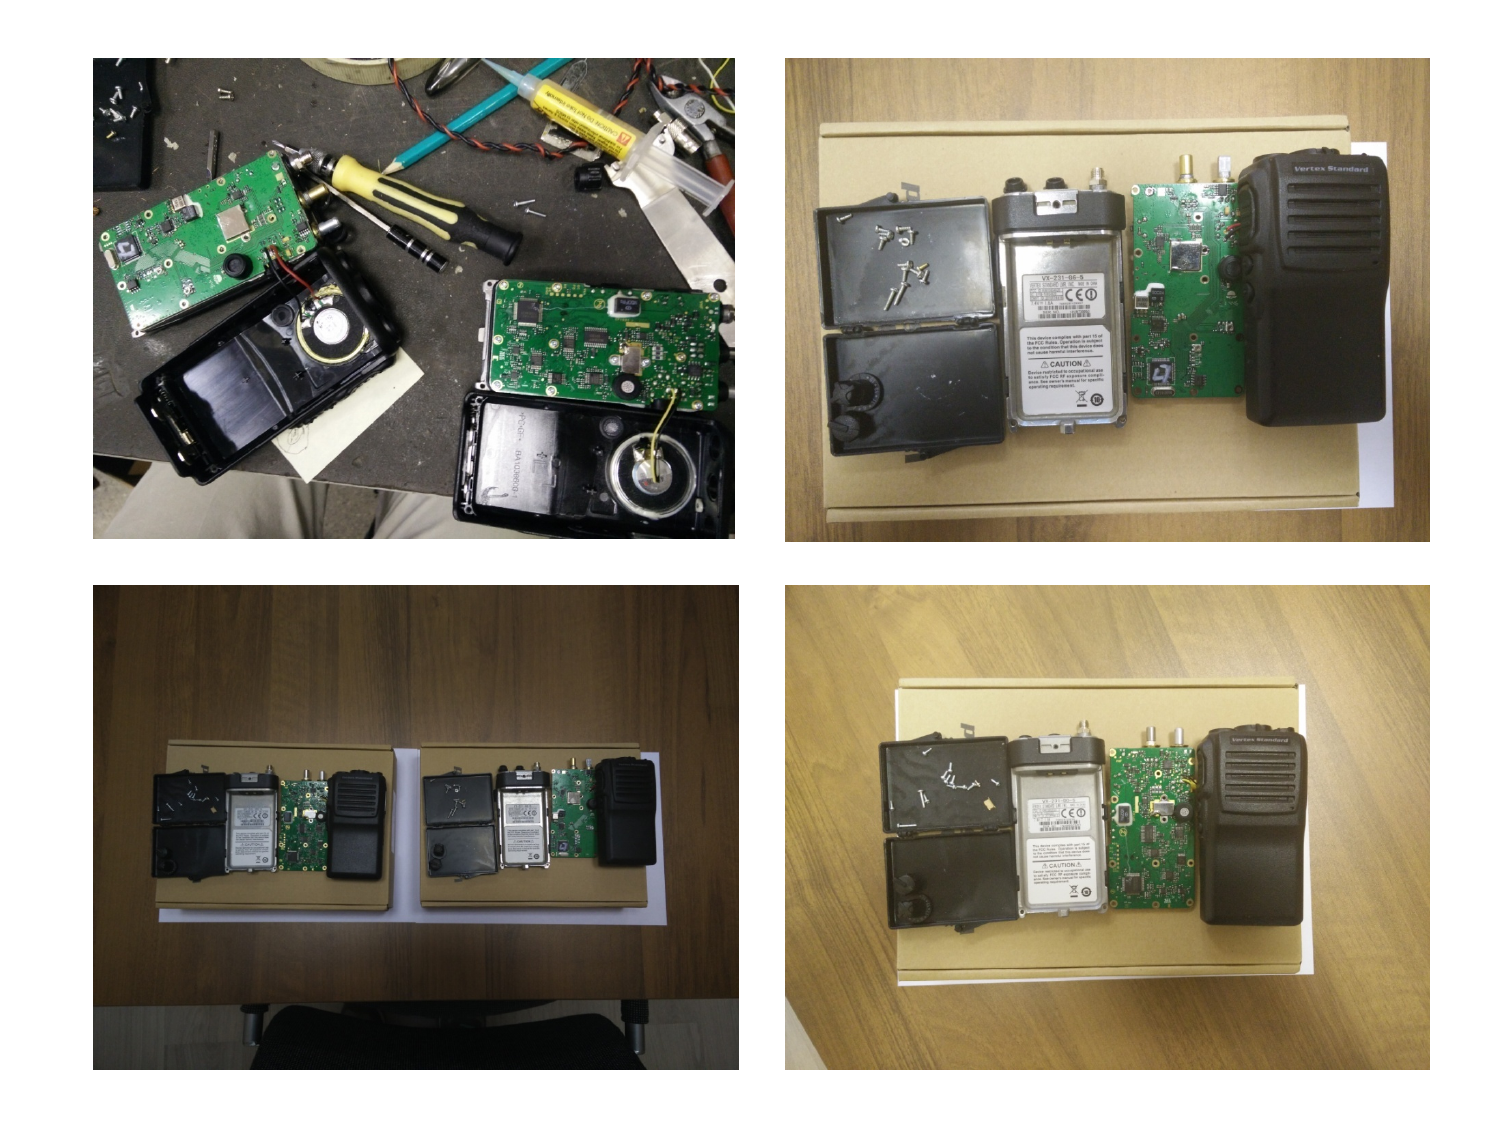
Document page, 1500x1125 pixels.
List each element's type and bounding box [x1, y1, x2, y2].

picture [93, 585, 739, 1070]
picture [784, 585, 1430, 1070]
picture [784, 58, 1430, 543]
picture [93, 58, 735, 540]
